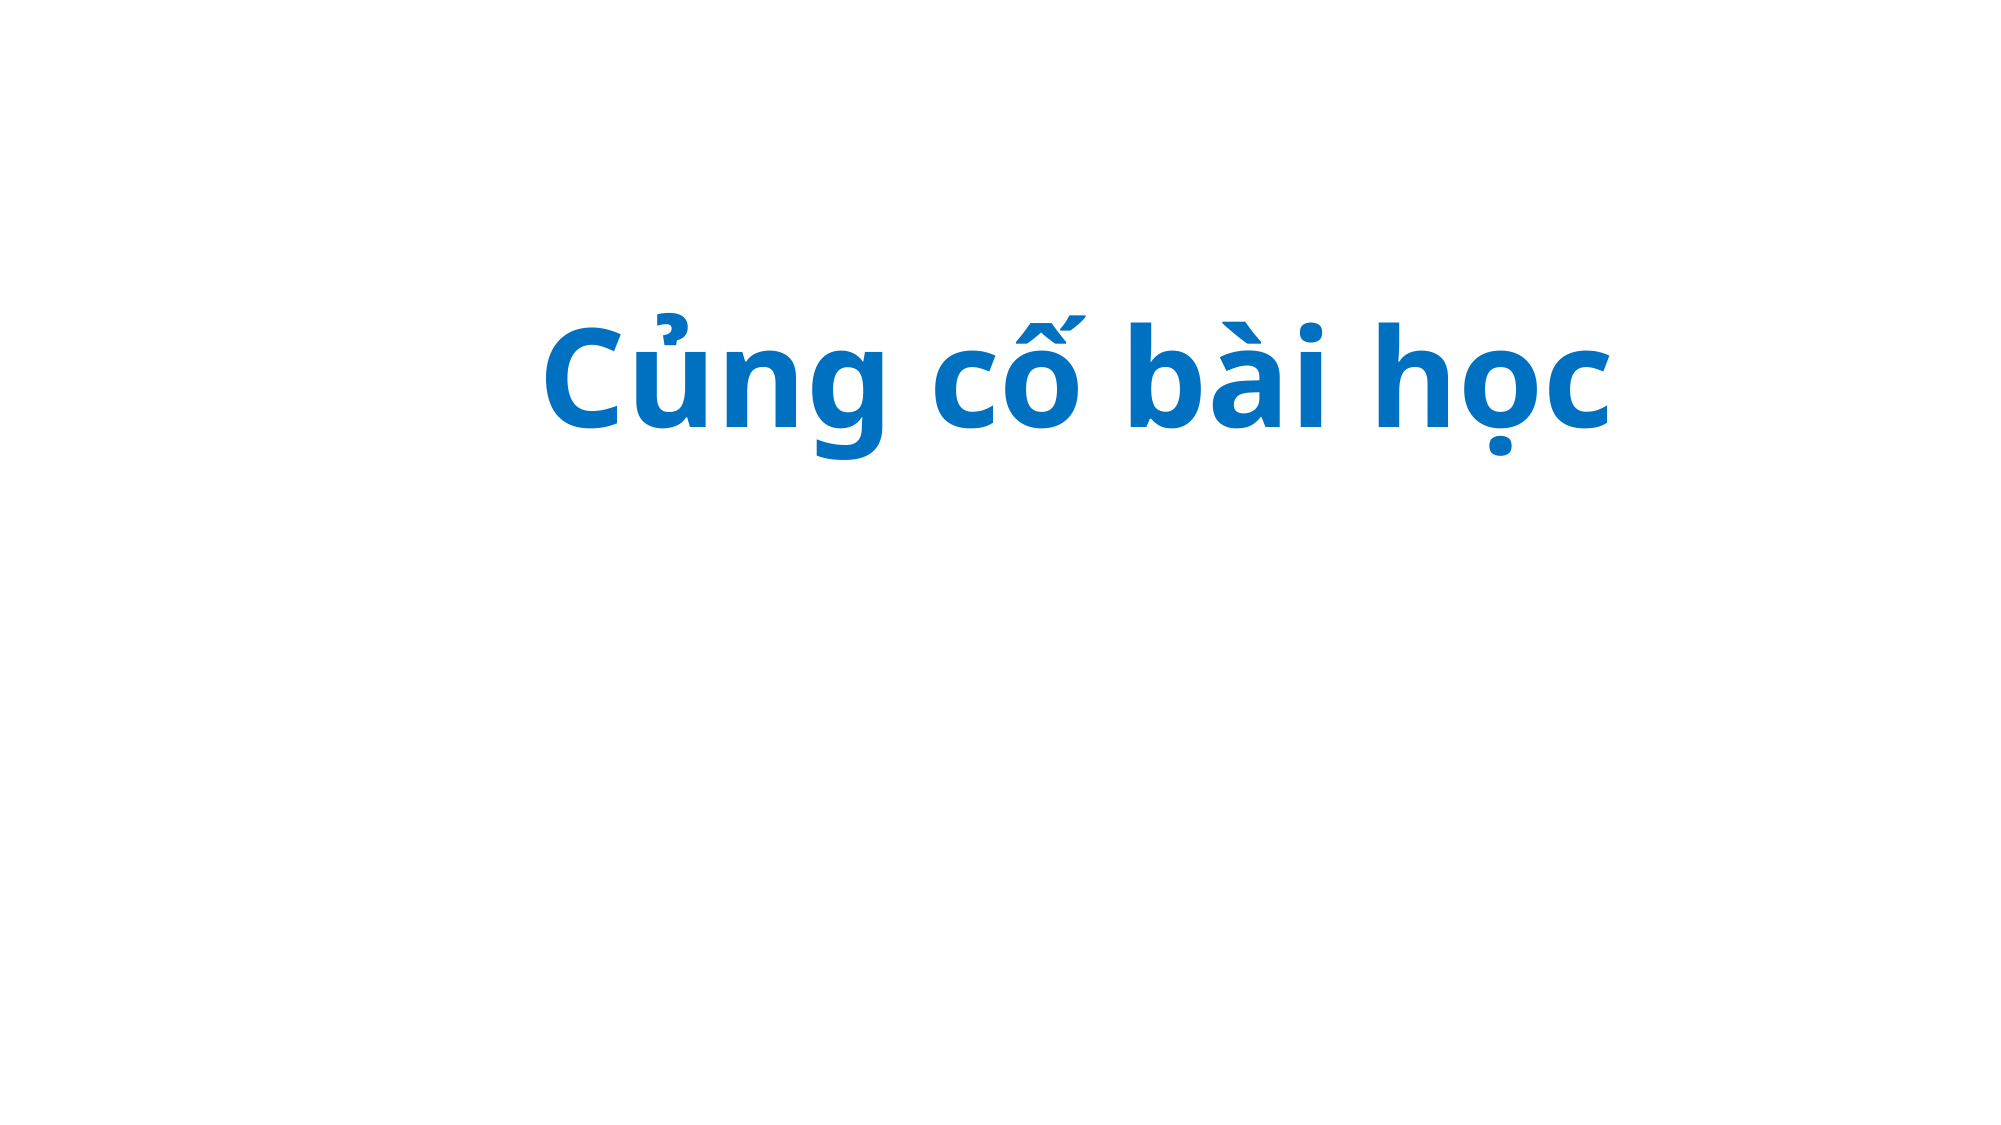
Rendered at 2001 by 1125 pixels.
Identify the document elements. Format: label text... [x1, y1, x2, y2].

title Củng cố bài học [523, 274, 2000, 493]
